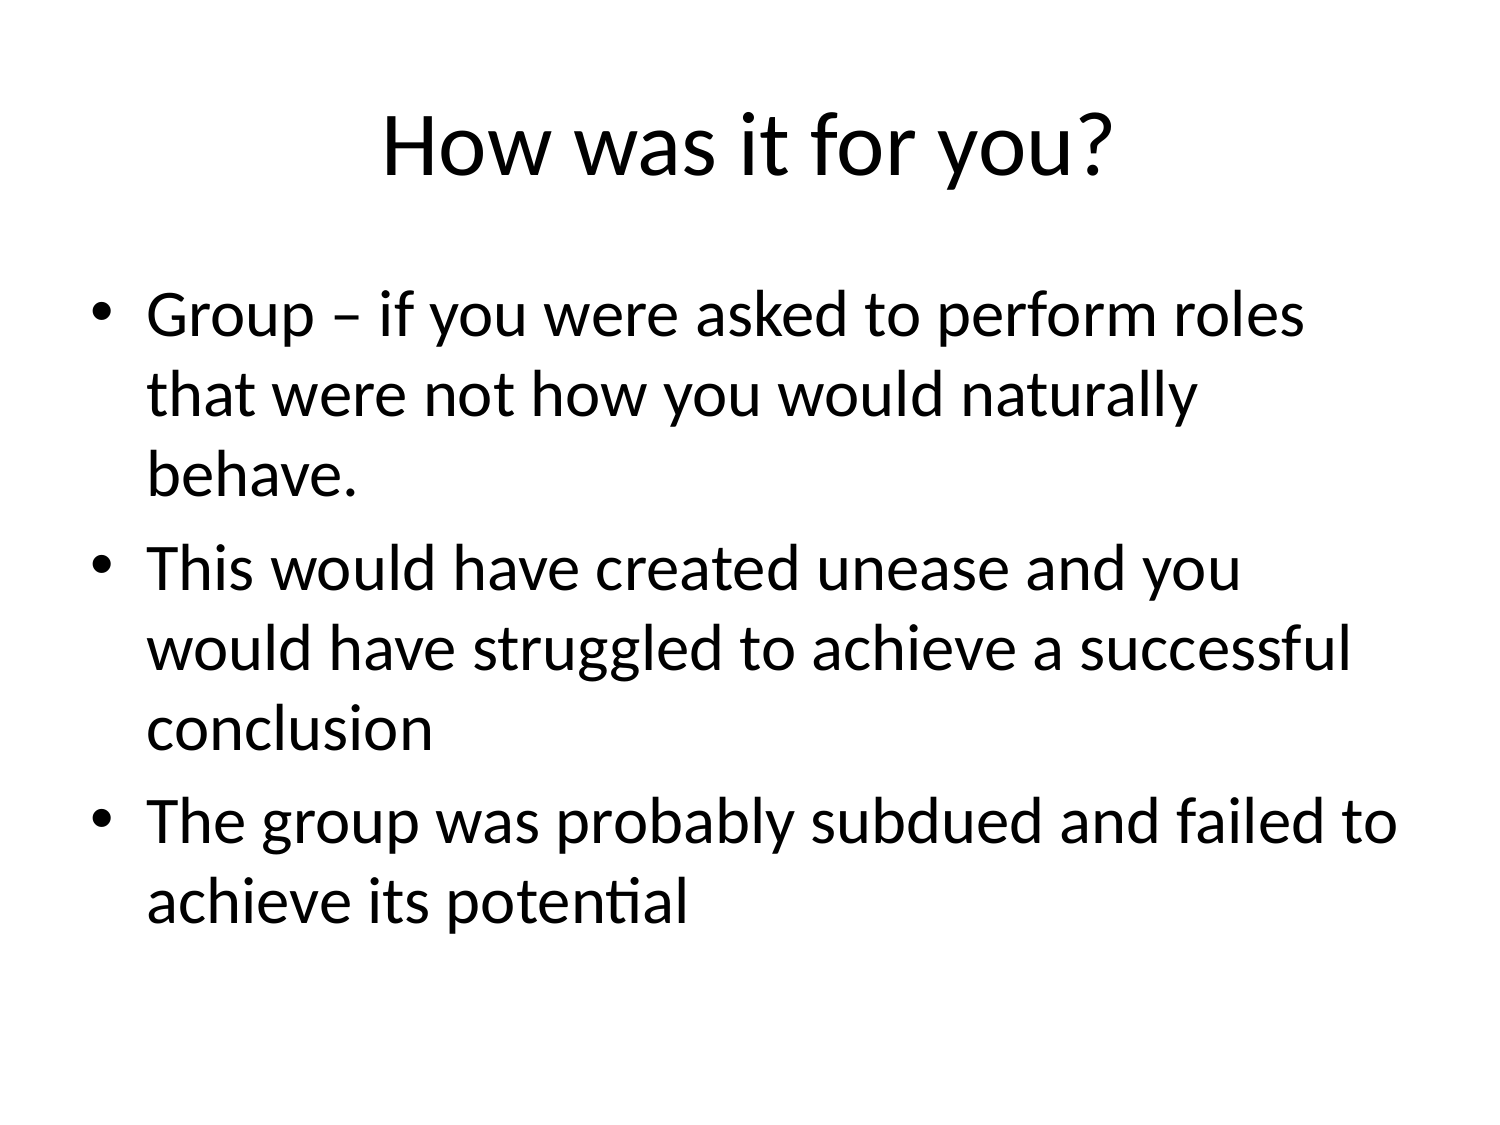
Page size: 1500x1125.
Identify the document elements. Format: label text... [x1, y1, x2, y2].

list Group – if you were asked to perform roles that were not how you would naturally behave. This would have created unease and you would have struggled to achieve a successful conclusion The group was probably subdued and failed to achieve its potential [75, 262, 1425, 1005]
title How was it for you? [75, 45, 1425, 233]
